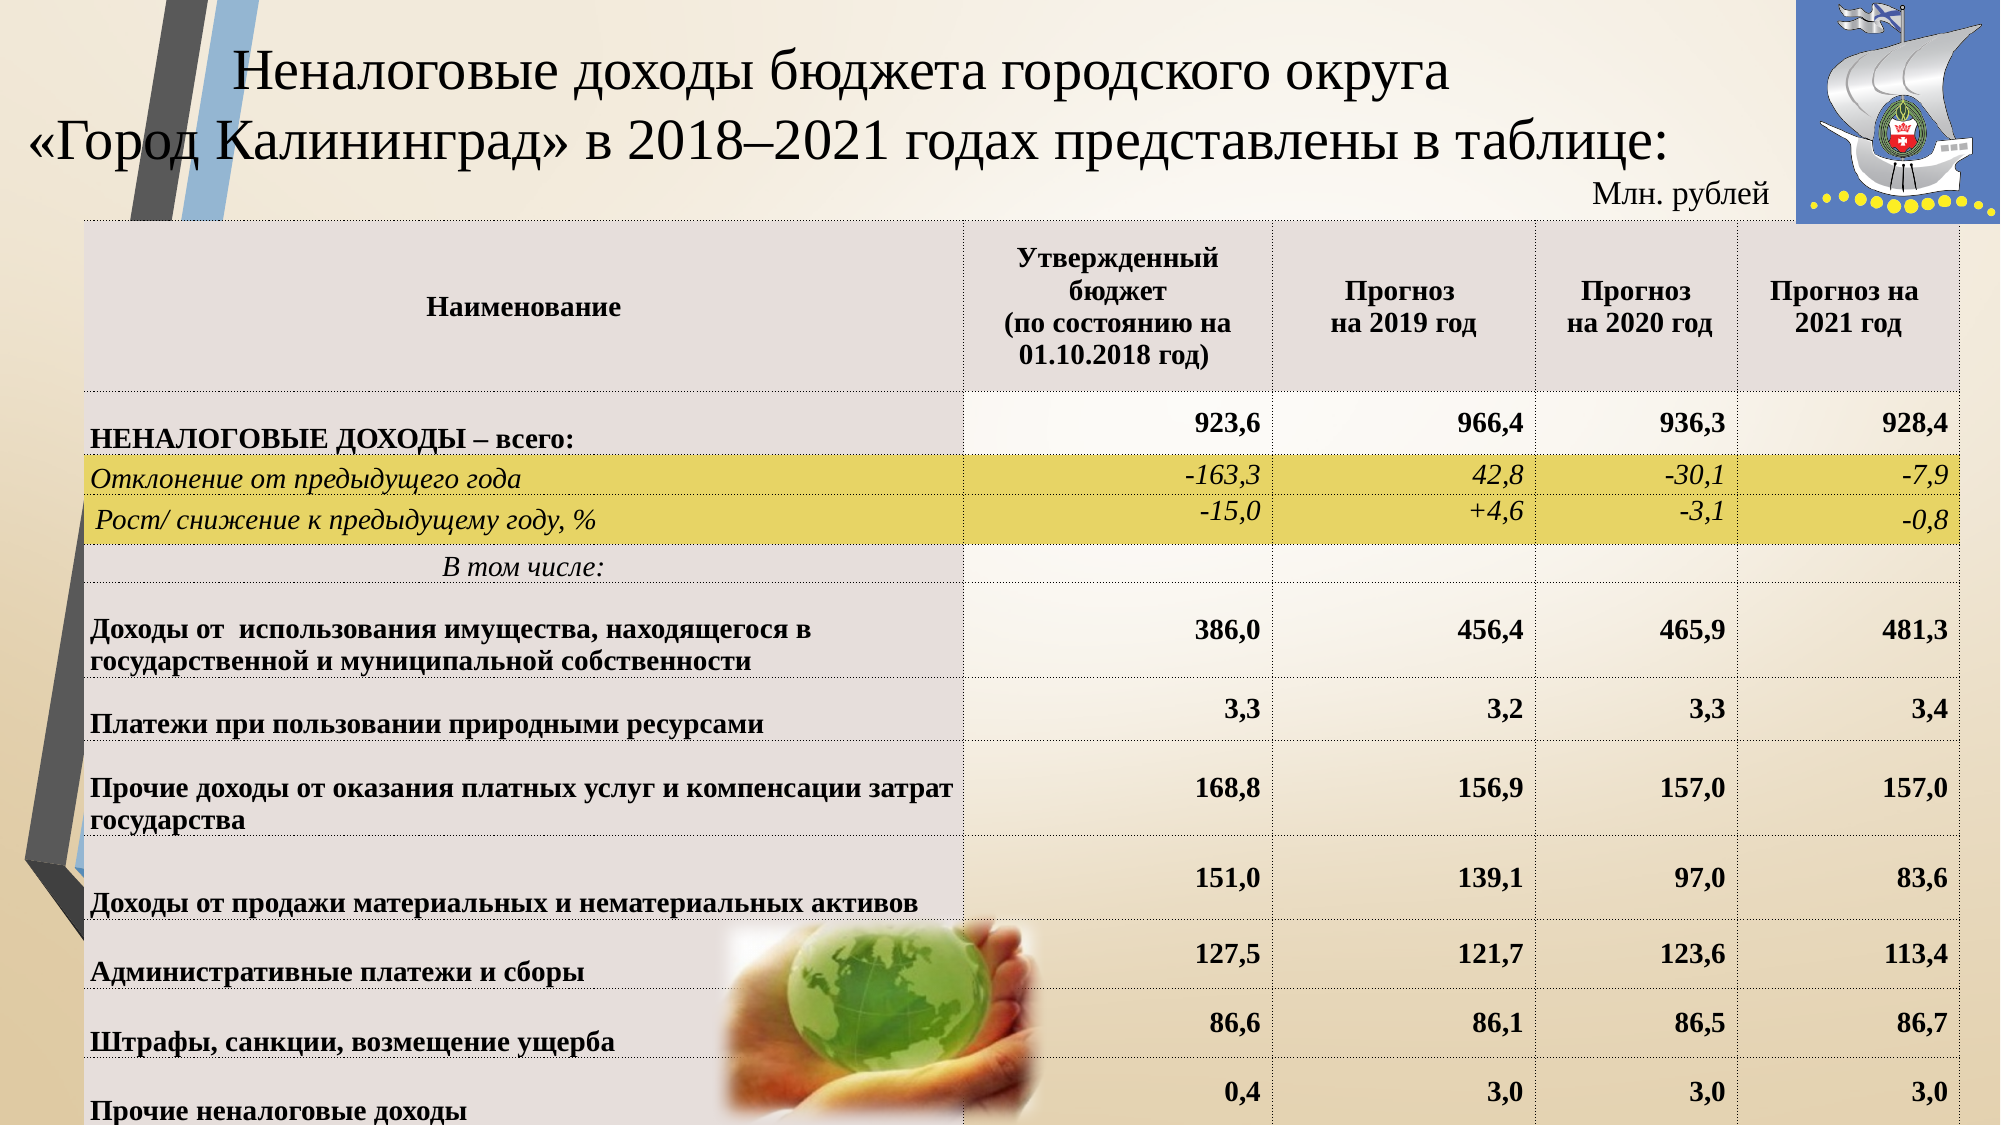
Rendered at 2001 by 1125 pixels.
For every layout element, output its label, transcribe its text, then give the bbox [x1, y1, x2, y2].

table_cell 123,6 [1535, 919, 1737, 988]
table_header Утвержденный бюджет (по состоянию на 01.10.2018 год) [964, 221, 1272, 391]
table_cell 86,7 [1737, 988, 1960, 1057]
table_cell Штрафы, санкции, возмещение ущерба [84, 988, 710, 1057]
table_cell 86,1 [1272, 988, 1535, 1057]
table_header Прогноз на 2019 год [1272, 221, 1535, 391]
table_cell Отклонение от предыдущего года [84, 455, 964, 495]
table_cell [1272, 544, 1535, 582]
table_cell -15,0 [964, 495, 1272, 544]
table_header Наименование [84, 221, 964, 391]
table_cell 465,9 [1535, 582, 1737, 677]
table_cell 966,4 [1272, 391, 1535, 455]
table_cell 157,0 [1737, 740, 1960, 836]
table_cell 86,5 [1535, 988, 1737, 1057]
table_cell 83,6 [1737, 836, 1960, 919]
table_cell -7,9 [1737, 455, 1960, 495]
table_cell 923,6 [964, 391, 1272, 455]
table_cell 3,0 [1272, 1057, 1535, 1125]
table_cell НЕНАЛОГОВЫЕ ДОХОДЫ – всего: [84, 391, 964, 455]
table_cell Доходы от использования имущества, находящегося в государственной и муниципальной собственности [84, 582, 964, 677]
table_cell 121,7 [1272, 919, 1535, 988]
table_cell Рост/ снижение к предыдущему году, % [84, 495, 964, 544]
table_cell [1737, 544, 1960, 582]
table_cell -0,8 [1737, 495, 1960, 544]
table_header Прогноз на 2020 год [1535, 221, 1737, 391]
table_cell 97,0 [1535, 836, 1737, 919]
table_cell -163,3 [964, 455, 1272, 495]
table_header Прогноз на 2021 год [1737, 221, 1960, 391]
table_cell 3,0 [1535, 1057, 1737, 1125]
table_cell 151,0 [964, 836, 1272, 919]
table_cell 3,3 [964, 677, 1272, 740]
table_cell 3,2 [1272, 677, 1535, 740]
table_cell 127,5 [1048, 919, 1272, 988]
table_cell Прочие доходы от оказания платных услуг и компенсации затрат государства [84, 740, 964, 836]
table_cell [1535, 544, 1737, 582]
table_cell 3,3 [1535, 677, 1737, 740]
table_cell 386,0 [964, 582, 1272, 677]
table_cell 456,4 [1272, 582, 1535, 677]
table_cell Платежи при пользовании природными ресурсами [84, 677, 964, 740]
table_cell -30,1 [1535, 455, 1737, 495]
picture [1795, 0, 2000, 224]
table_cell 113,4 [1737, 919, 1960, 988]
table_cell 156,9 [1272, 740, 1535, 836]
table_cell Доходы от продажи материальных и нематериальных активов [84, 836, 964, 919]
table_cell В том числе: [84, 544, 964, 582]
table_cell 3,0 [1737, 1057, 1960, 1125]
table_cell 42,8 [1272, 455, 1535, 495]
table_cell 168,8 [964, 740, 1272, 836]
table_cell 139,1 [1272, 836, 1535, 919]
picture [710, 909, 1048, 1125]
table_cell 928,4 [1737, 391, 1960, 455]
table_cell -3,1 [1535, 495, 1737, 544]
table_cell 0,4 [1048, 1057, 1272, 1125]
table_cell [964, 544, 1272, 582]
table_cell Прочие неналоговые доходы [84, 1057, 710, 1125]
table_cell Административные платежи и сборы [84, 919, 710, 988]
table_cell +4,6 [1272, 495, 1535, 544]
table_cell 86,6 [1048, 988, 1272, 1057]
table_cell 157,0 [1535, 740, 1737, 836]
text_box Неналоговые доходы бюджета городского округа «Город Калининград» в 2018–2021 годах представлены в таблице: Млн. рублей [0, 23, 1785, 219]
table_cell 936,3 [1535, 391, 1737, 455]
table_cell 481,3 [1737, 582, 1960, 677]
table_cell 3,4 [1737, 677, 1960, 740]
